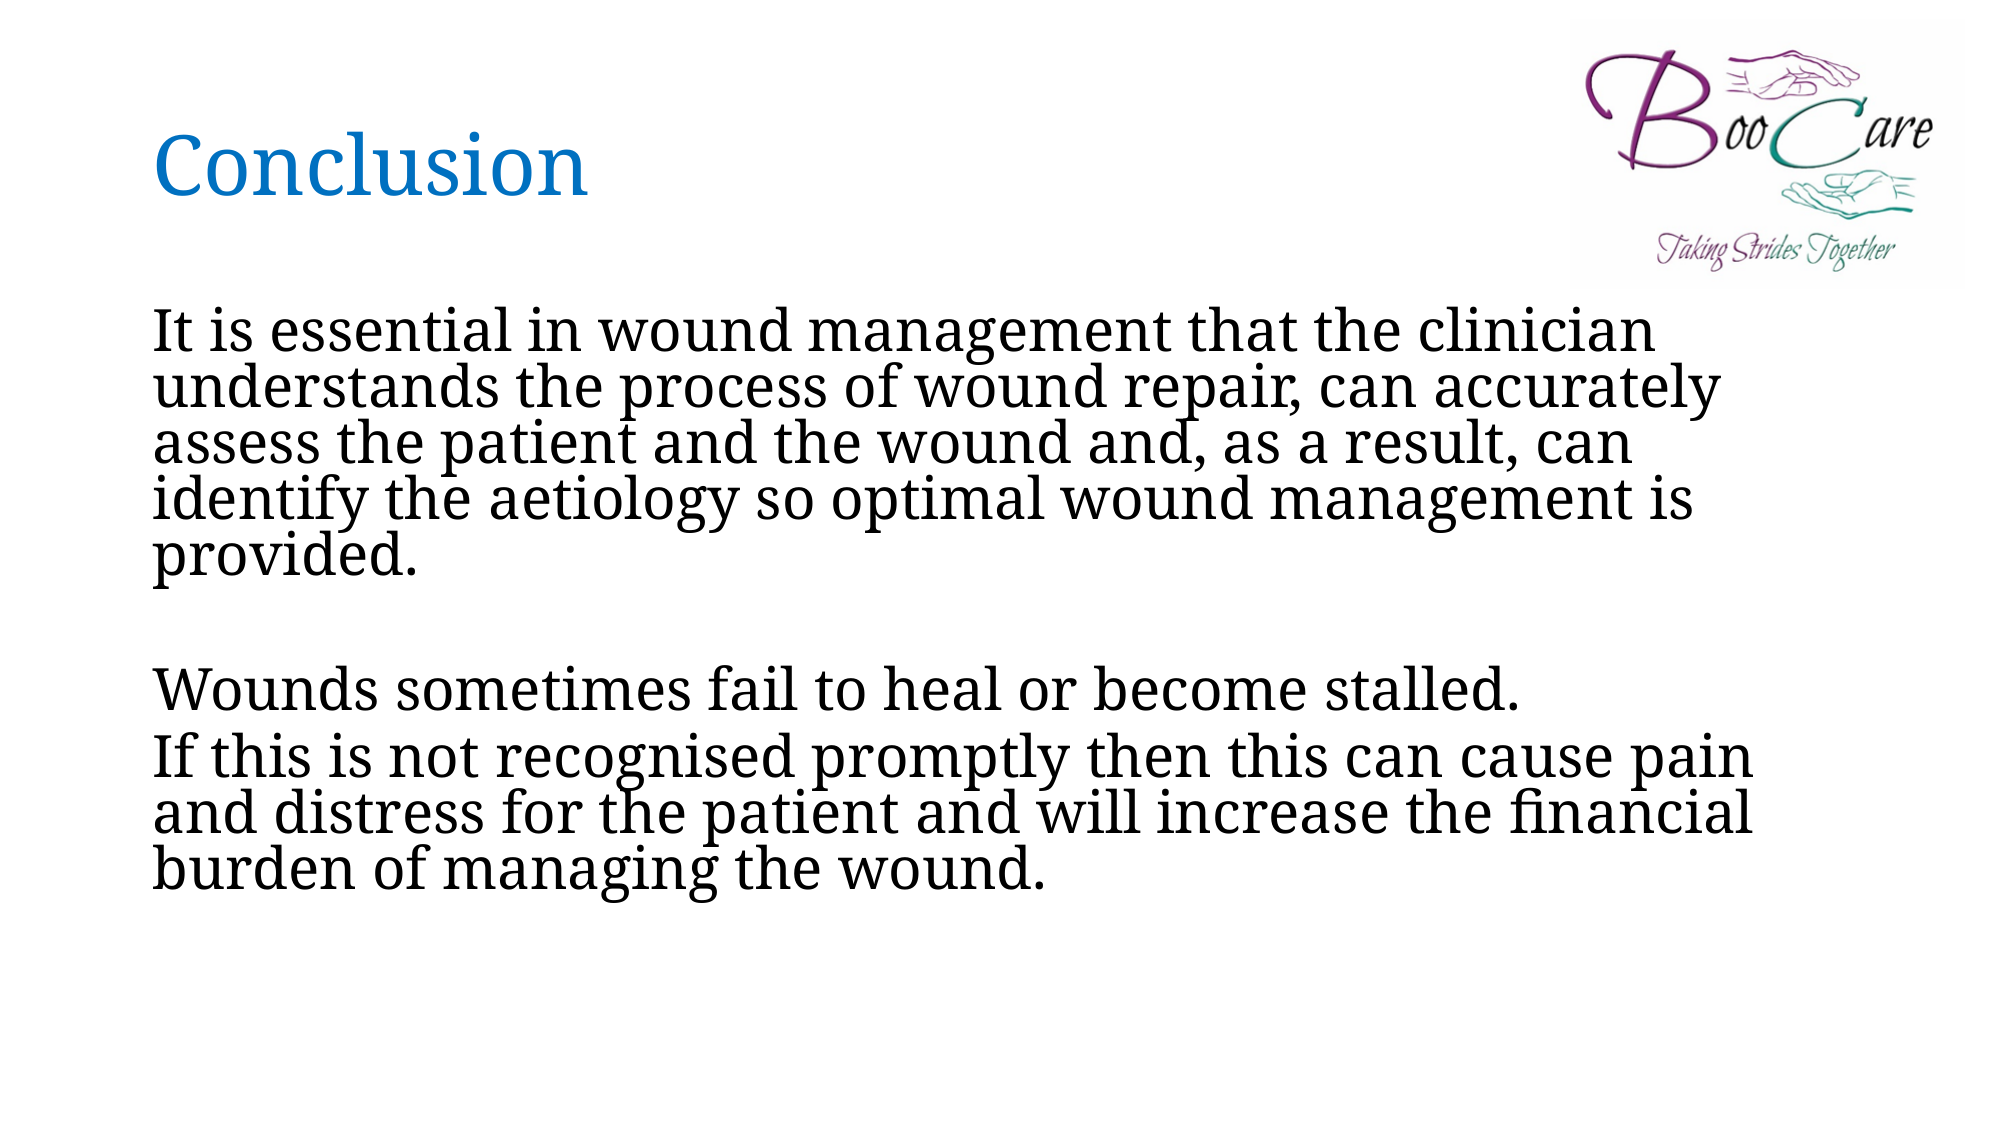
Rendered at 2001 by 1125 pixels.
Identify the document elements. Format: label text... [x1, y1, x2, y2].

picture [1570, 19, 1965, 289]
title Conclusion [137, 59, 1570, 278]
list It is essential in wound management that the clinician understands the process of wound repair, can accurately assess the patient and the wound and, as a result, can identify the aetiology so optimal wound management is provided. Wounds sometimes fail to heal or become stalled. If this is not recognised promptly then this can cause pain and distress for the patient and will increase the financial burden of managing the wound. [137, 299, 1863, 1014]
